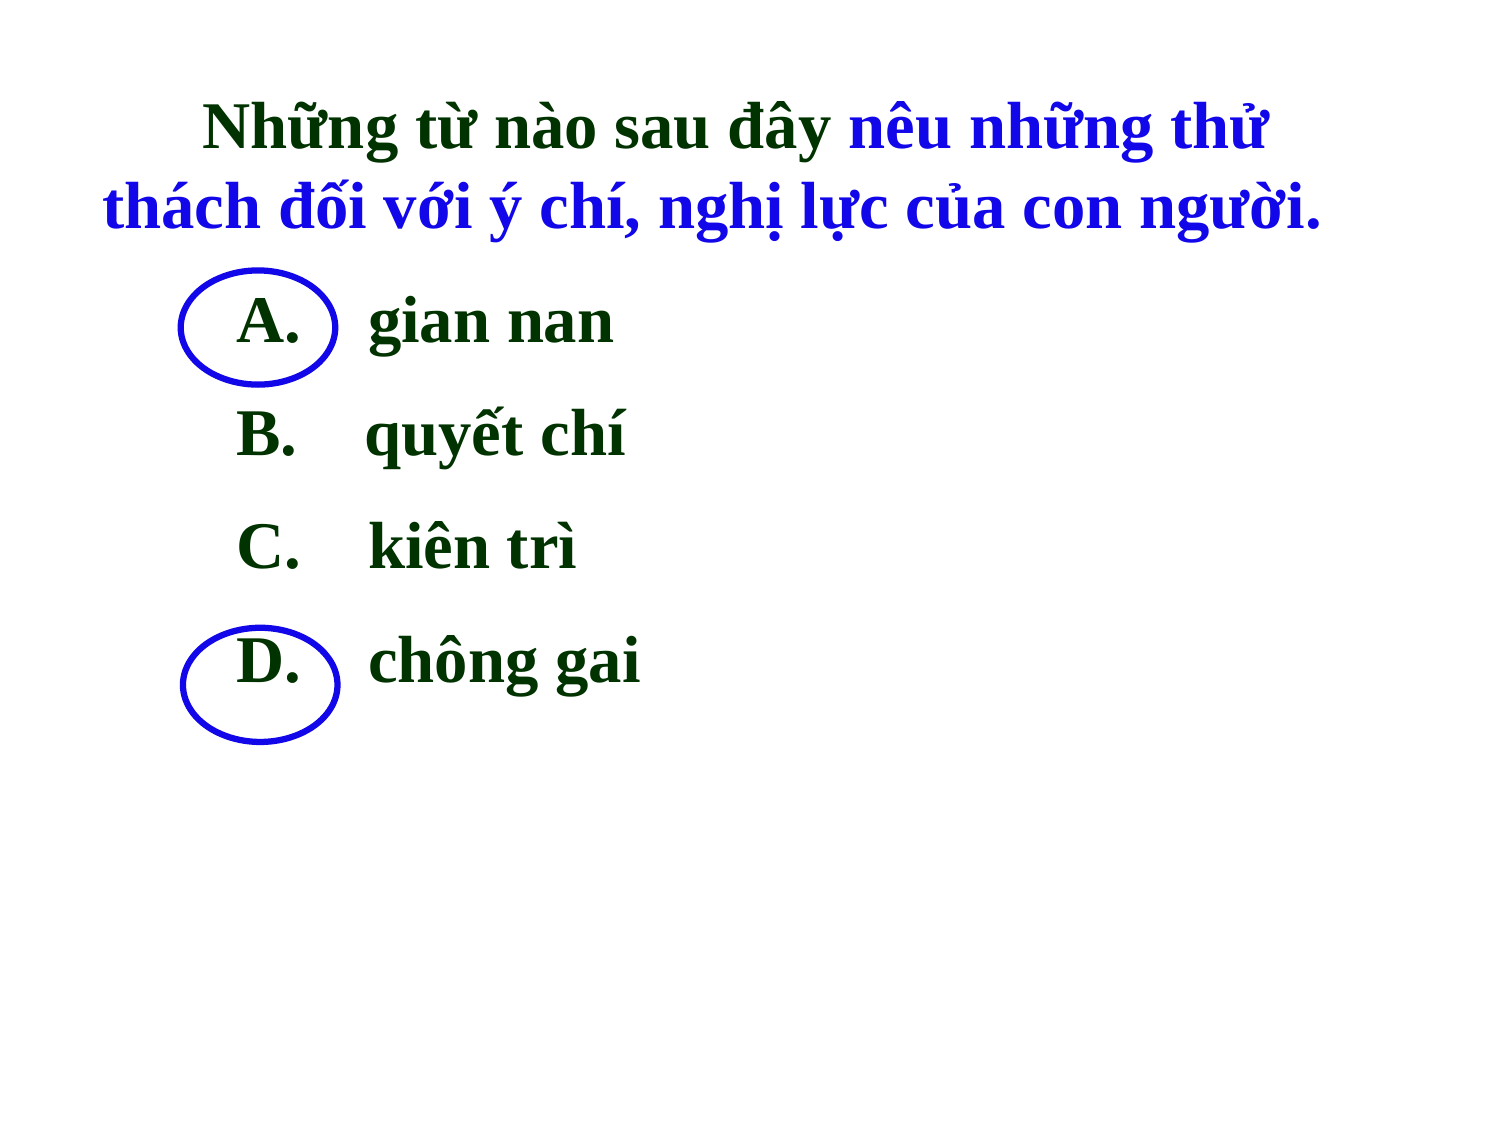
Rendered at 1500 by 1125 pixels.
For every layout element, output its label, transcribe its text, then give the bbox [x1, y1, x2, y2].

text_box [178, 268, 338, 387]
text_box Những từ nào sau đây nêu những thử thách đối với ý chí, nghị lực của con người. A. gian nan B. quyết chí C. kiên trì D. chông gai [87, 74, 1438, 816]
text_box [180, 625, 340, 745]
